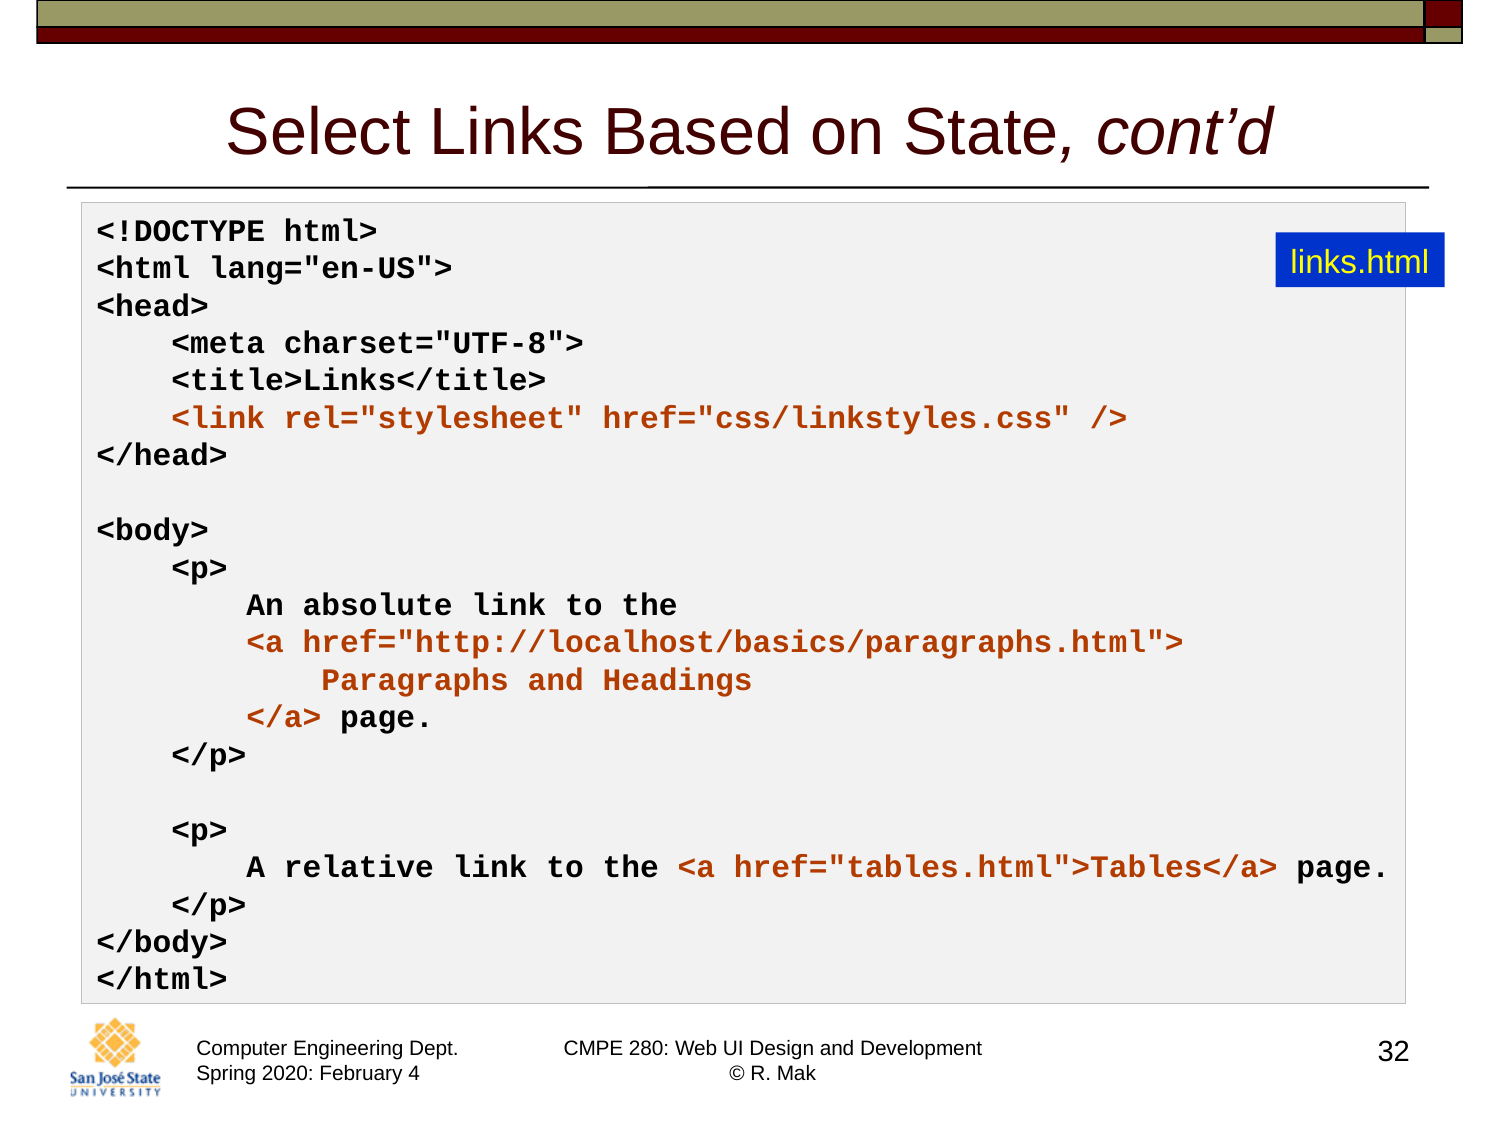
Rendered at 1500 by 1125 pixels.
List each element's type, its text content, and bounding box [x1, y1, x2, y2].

title Select Links Based on State, cont’d [75, 67, 1425, 175]
text_box links.html [1275, 232, 1445, 288]
text_box <!DOCTYPE html> <html lang="en-US"> <head> <meta charset="UTF-8"> <title>Links</title> <link rel="stylesheet" href="css/linkstyles.css" /> </head> <body> <p> An absolute link to the <a href="http://localhost/basics/paragraphs.html"> Paragraphs and Headings </a> page. </p> <p> A relative link to the <a href="tables.html">Tables</a> page. </p> </body> </html> [81, 202, 1406, 1004]
slide_number 32 [1335, 1025, 1425, 1100]
picture [60, 1012, 166, 1112]
